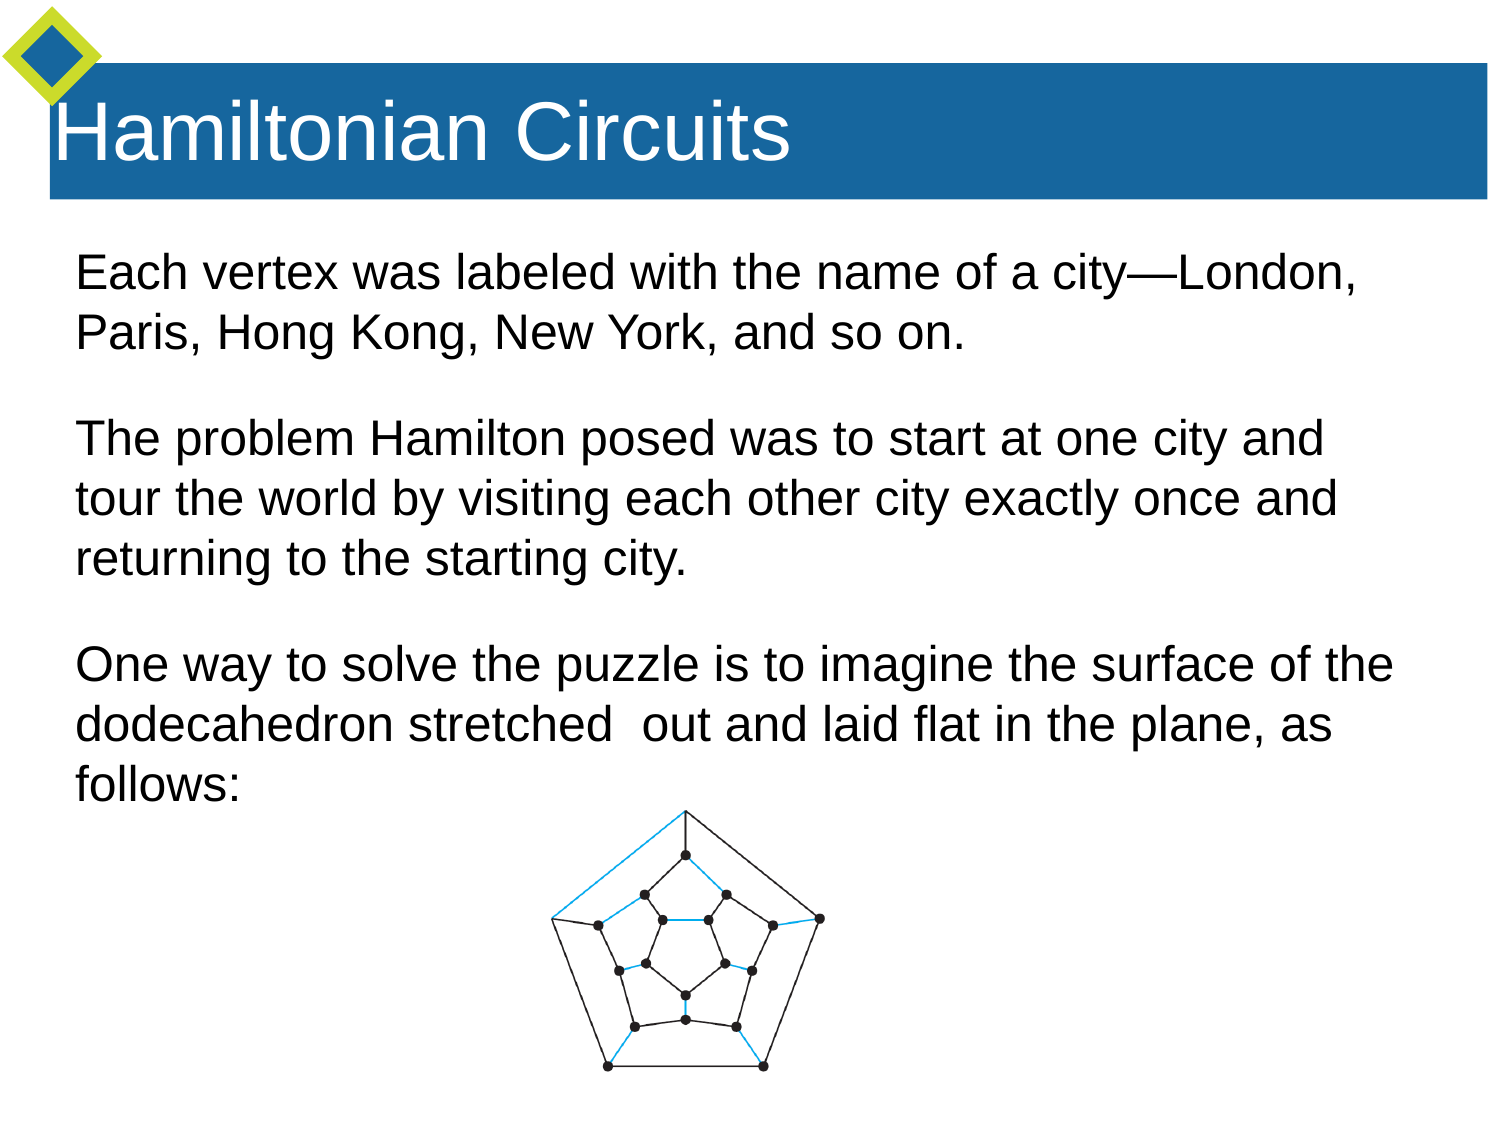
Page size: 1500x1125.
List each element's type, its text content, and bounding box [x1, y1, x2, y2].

list Each vertex was labeled with the name of a city—London, Paris, Hong Kong, New York, and so on. The problem Hamilton posed was to start at one city and tour the world by visiting each other city exactly once and returning to the starting city. One way to solve the puzzle is to imagine the surface of the dodecahedron stretched out and laid flat in the plane, as follows: [75, 239, 1425, 1103]
picture [524, 791, 842, 1095]
title Hamiltonian Circuits [52, 33, 1403, 221]
